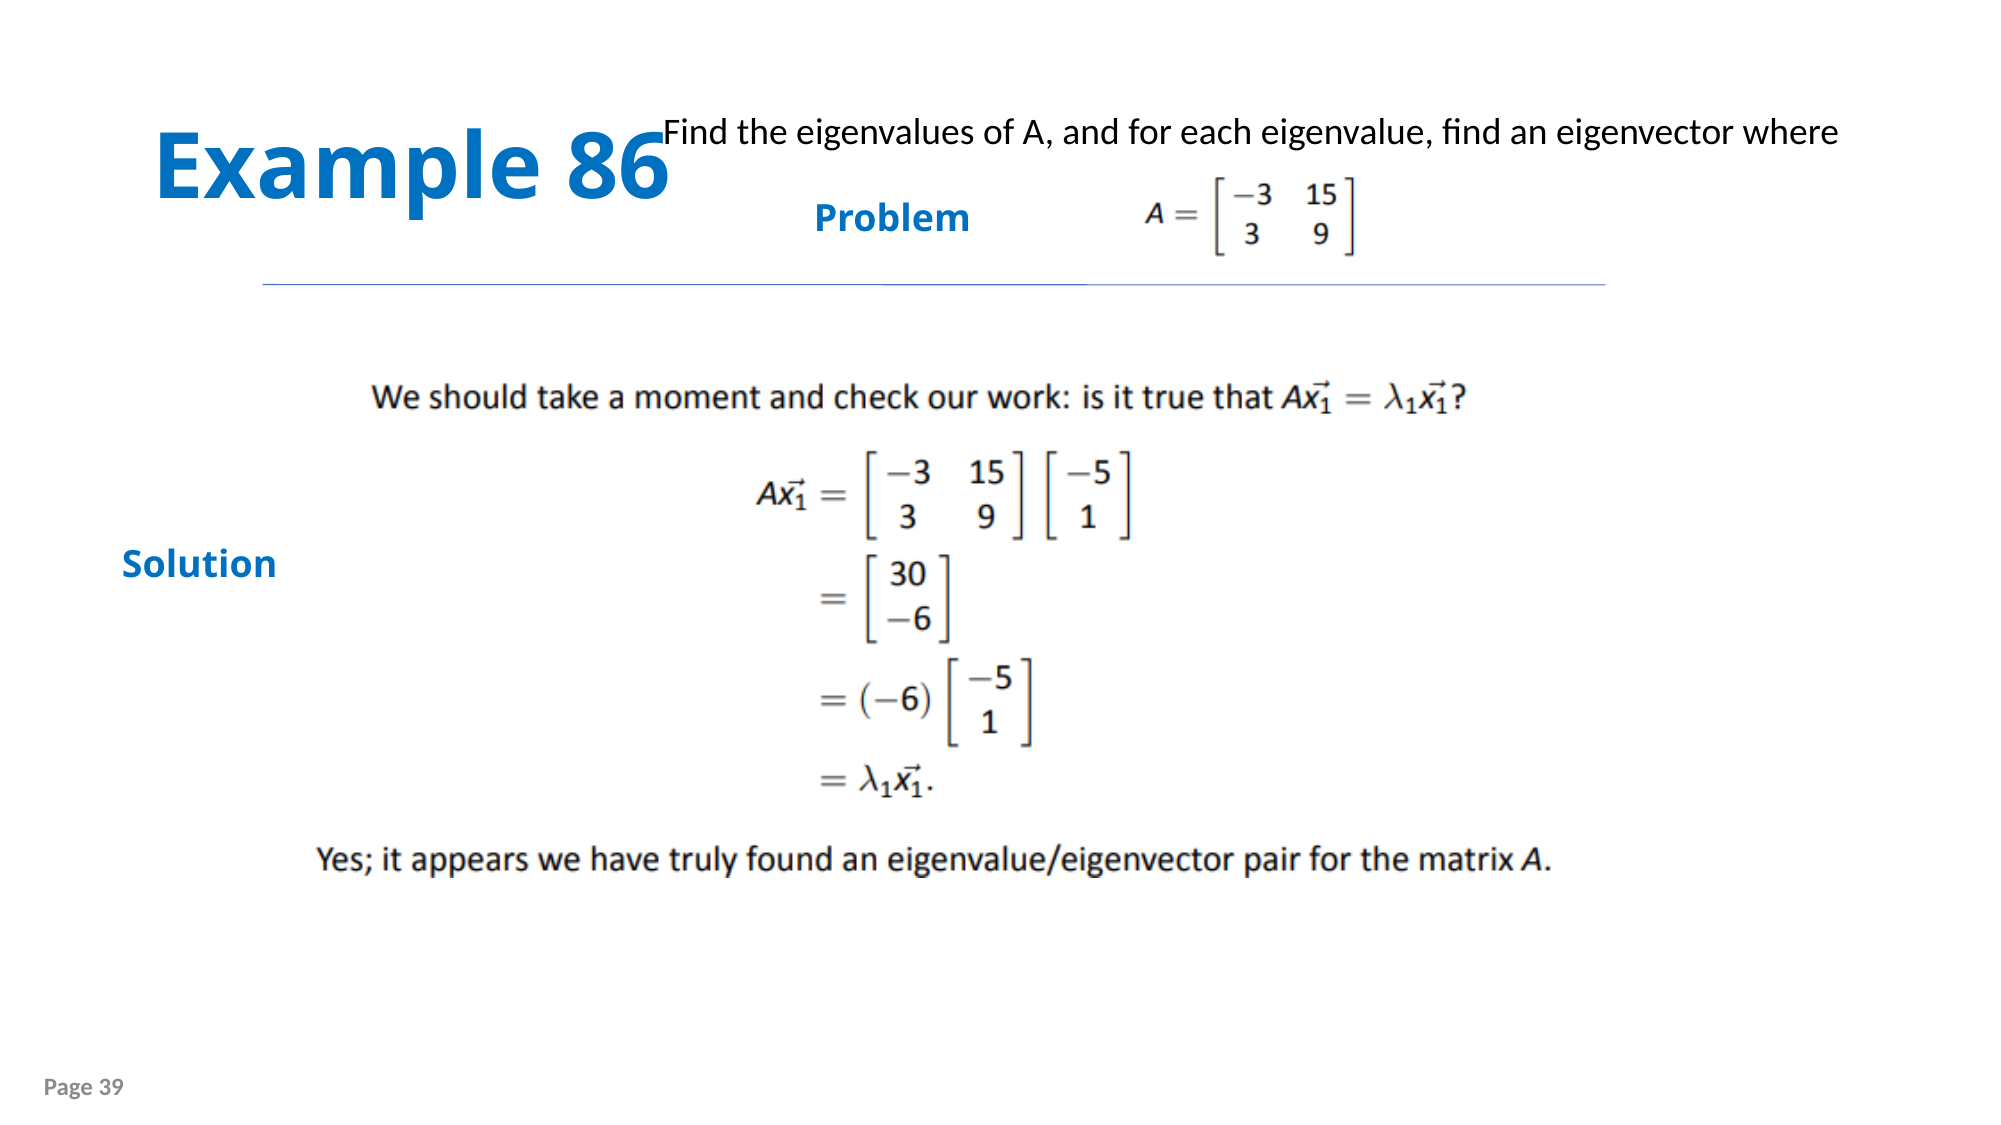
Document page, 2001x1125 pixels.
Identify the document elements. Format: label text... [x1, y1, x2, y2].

text_box Find the eigenvalues of A, and for each eigenvalue, find an eigenvector where [648, 99, 1856, 160]
picture [1140, 165, 1363, 274]
text_box Problem [798, 186, 986, 247]
title Example 86 [137, 59, 1863, 278]
slide_number Page 39 [28, 1055, 479, 1116]
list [288, 373, 1556, 878]
text_box Solution [107, 532, 288, 592]
